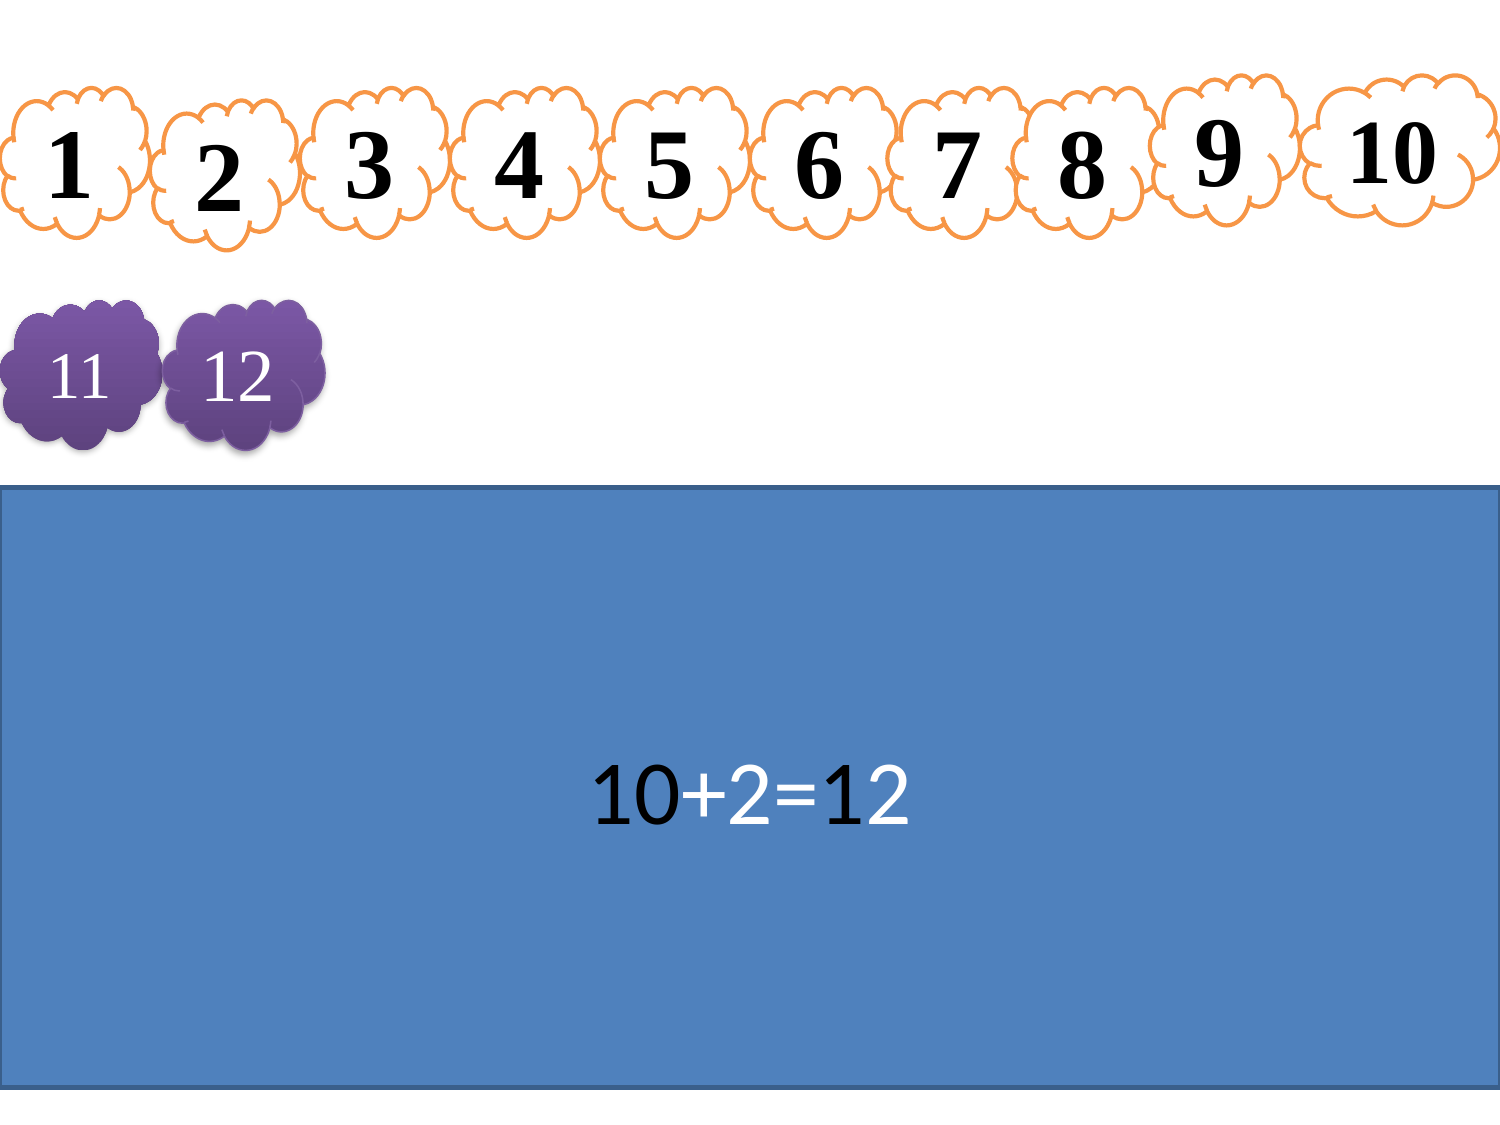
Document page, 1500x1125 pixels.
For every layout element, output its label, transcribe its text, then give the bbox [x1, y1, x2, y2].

text_box 9 [1147, 73, 1301, 228]
text_box 8 [1010, 85, 1161, 241]
text_box 6 [747, 85, 899, 241]
text_box 7 [885, 85, 1029, 241]
text_box 5 [597, 85, 751, 241]
text_box 12 [161, 299, 326, 452]
text_box 3 [297, 85, 451, 241]
title 10+2=12 [0, 485, 1500, 1090]
text_box 11 [0, 300, 160, 451]
text_box 1 [0, 85, 152, 241]
text_box 10 [1297, 73, 1500, 228]
text_box 2 [147, 98, 303, 253]
text_box 4 [447, 85, 601, 241]
